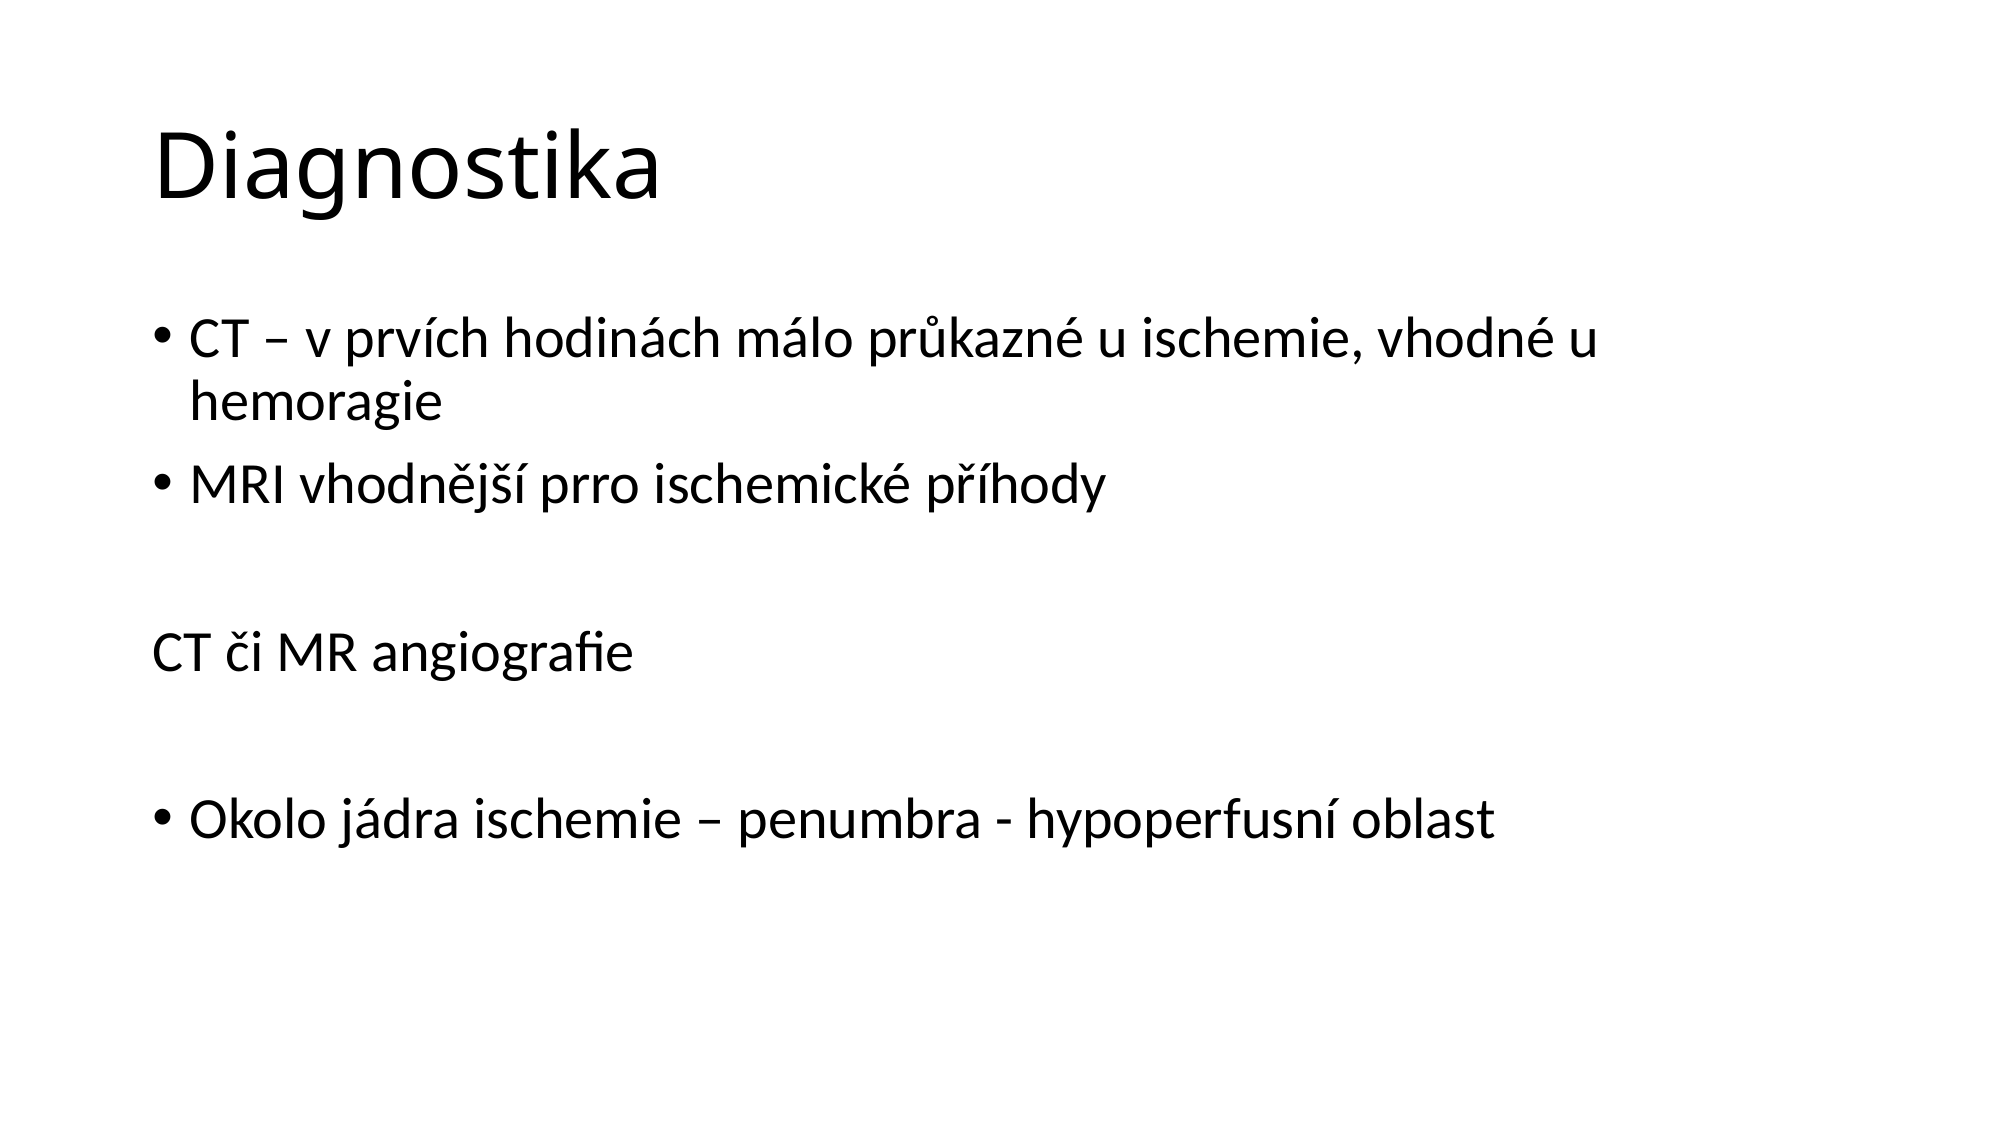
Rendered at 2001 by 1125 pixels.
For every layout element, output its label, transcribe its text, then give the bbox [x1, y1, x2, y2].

list CT – v prvích hodinách málo průkazné u ischemie, vhodné u hemoragie MRI vhodnější prro ischemické příhody CT či MR angiografie Okolo jádra ischemie – penumbra - hypoperfusní oblast [137, 299, 1863, 1014]
title Diagnostika [137, 59, 1863, 278]
